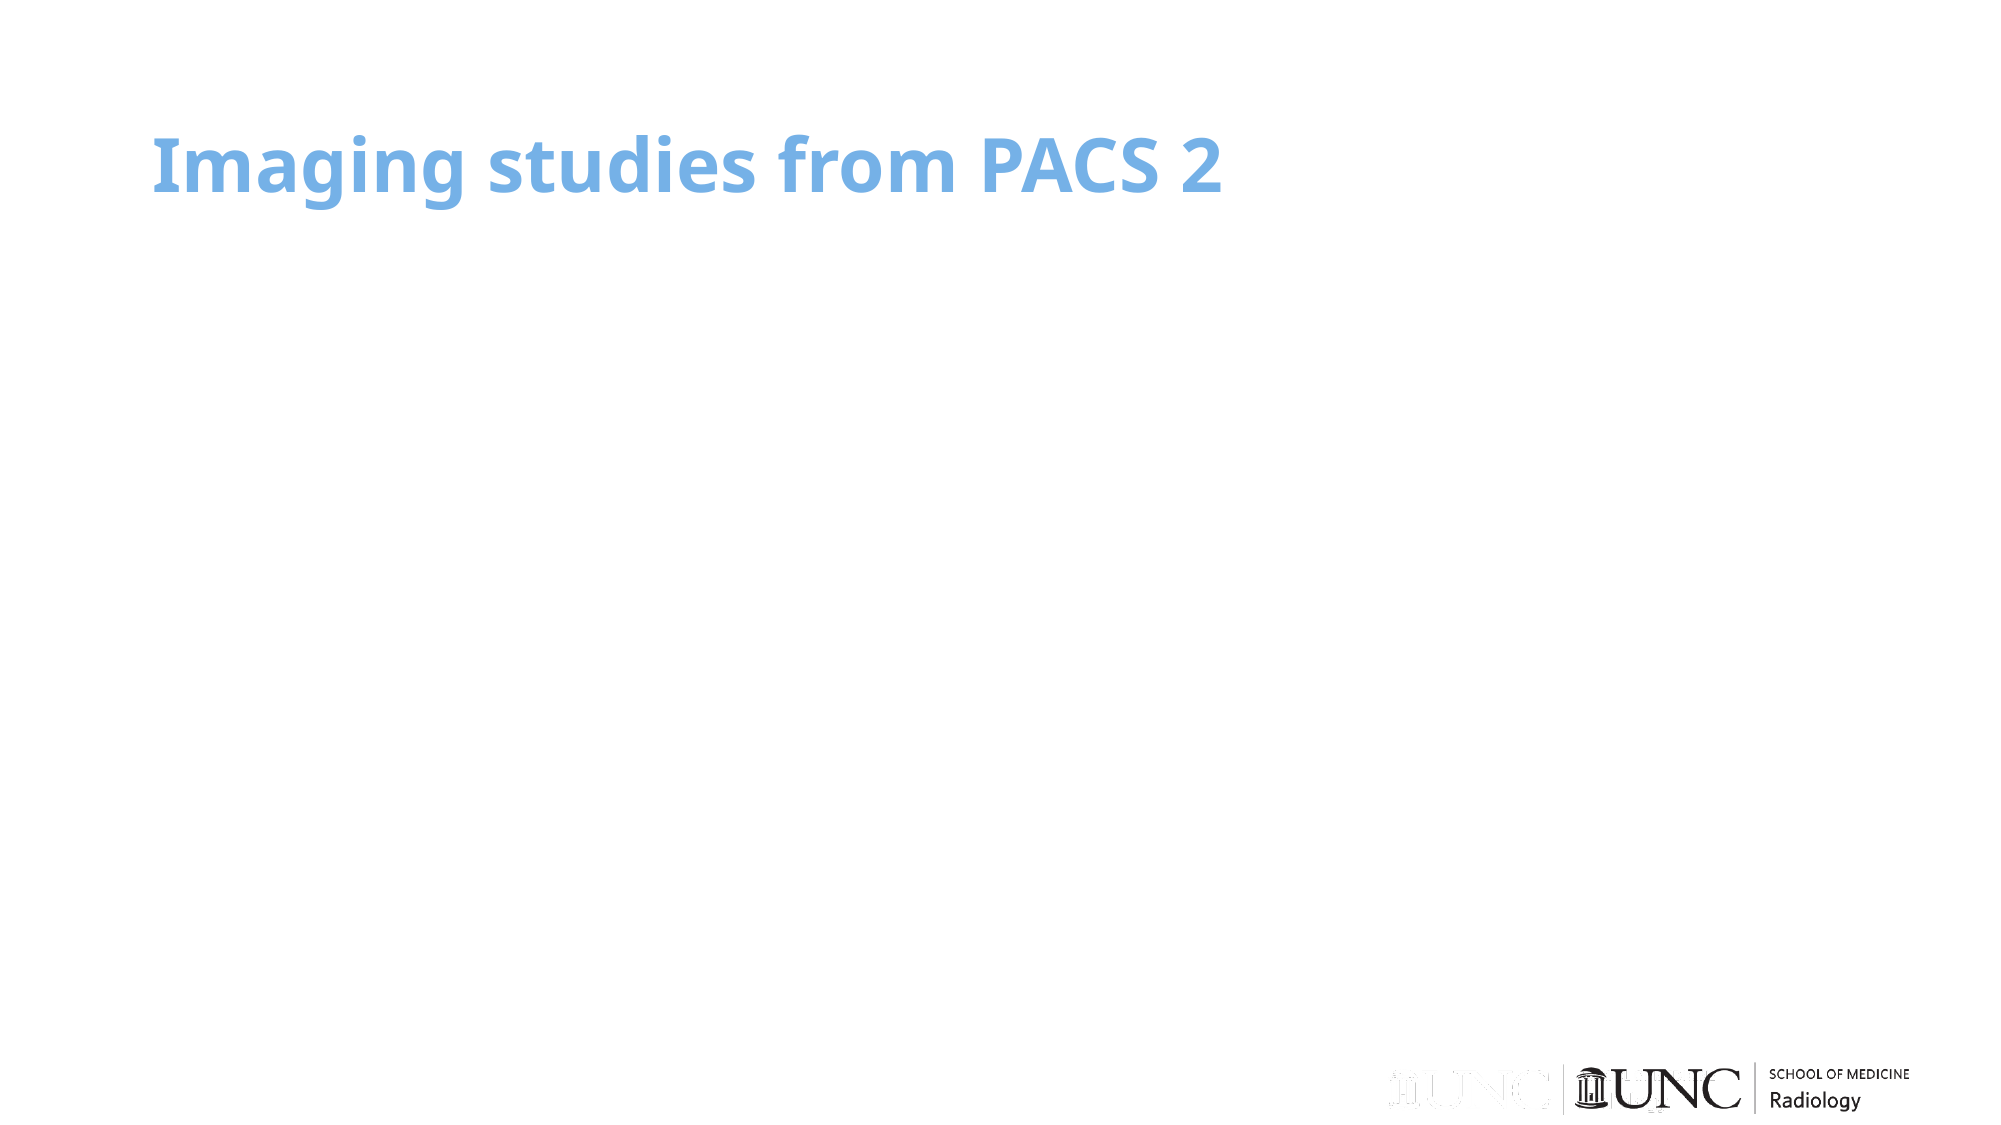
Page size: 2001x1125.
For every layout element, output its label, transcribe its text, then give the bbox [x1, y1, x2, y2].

picture [1387, 1062, 1909, 1115]
title Imaging studies from PACS 2 [137, 59, 1863, 278]
